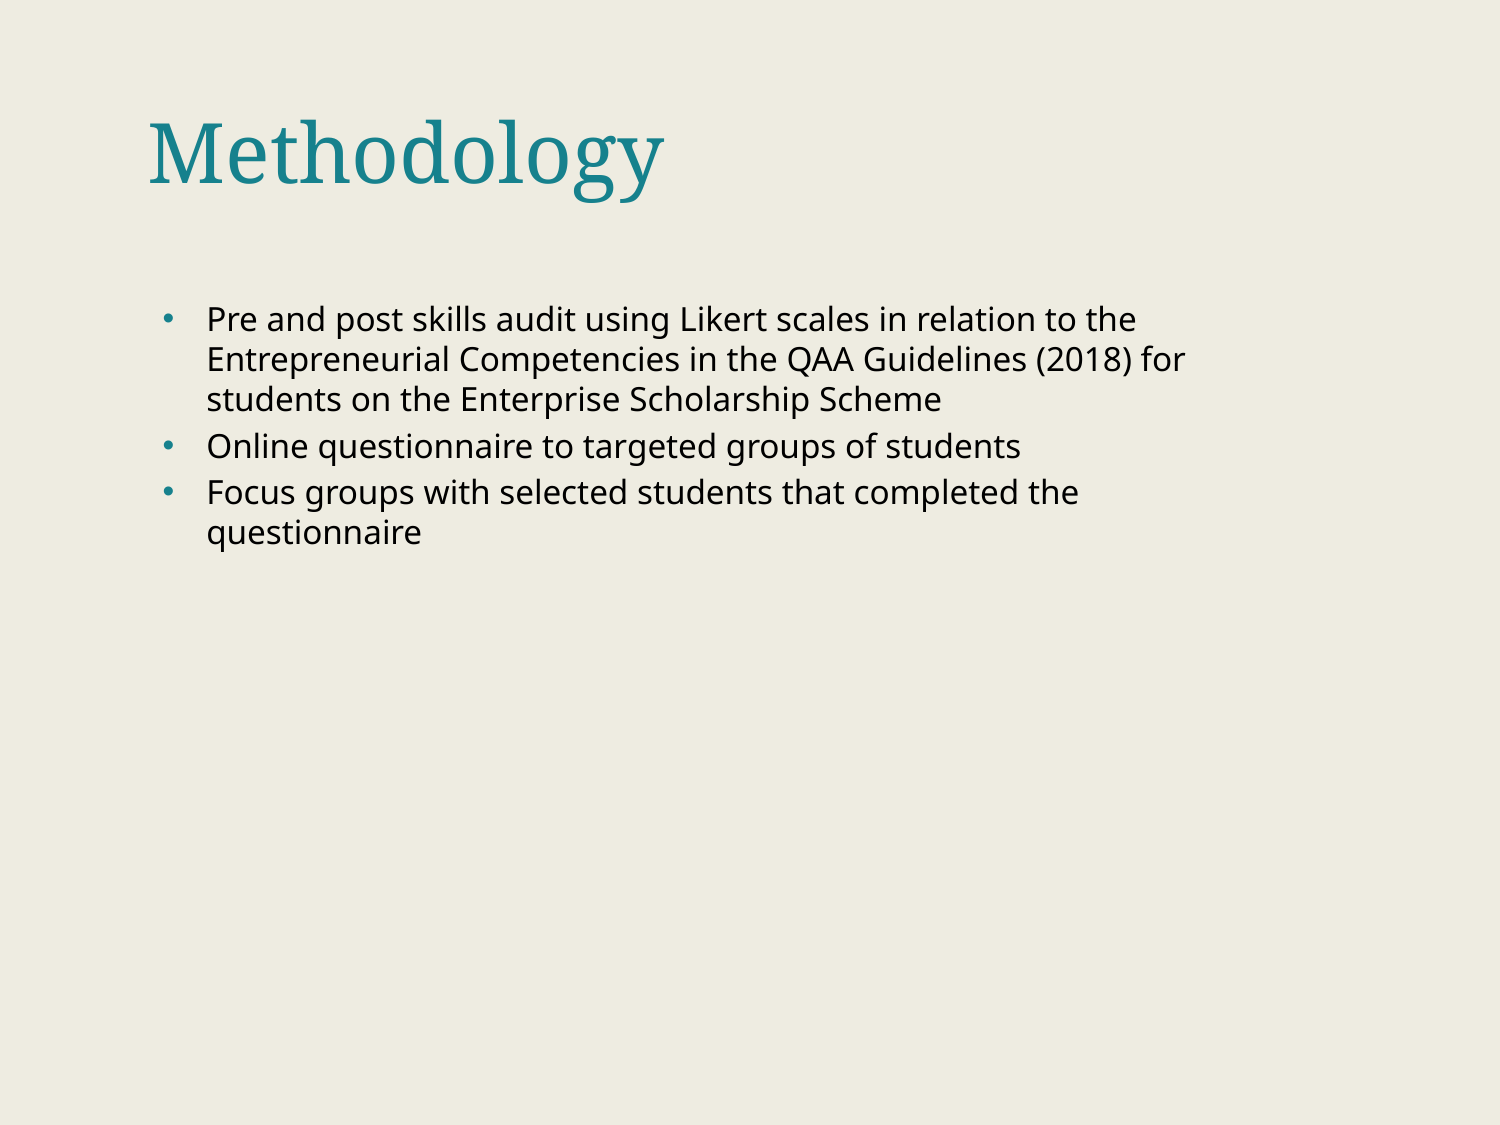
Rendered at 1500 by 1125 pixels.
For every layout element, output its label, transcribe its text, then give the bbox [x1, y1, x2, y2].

list Methodology [147, 113, 1217, 220]
list Pre and post skills audit using Likert scales in relation to the Entrepreneurial Competencies in the QAA Guidelines (2018) for students on the Enterprise Scholarship Scheme Online questionnaire to targeted groups of students Focus groups with selected students that completed the questionnaire [147, 290, 1223, 1047]
